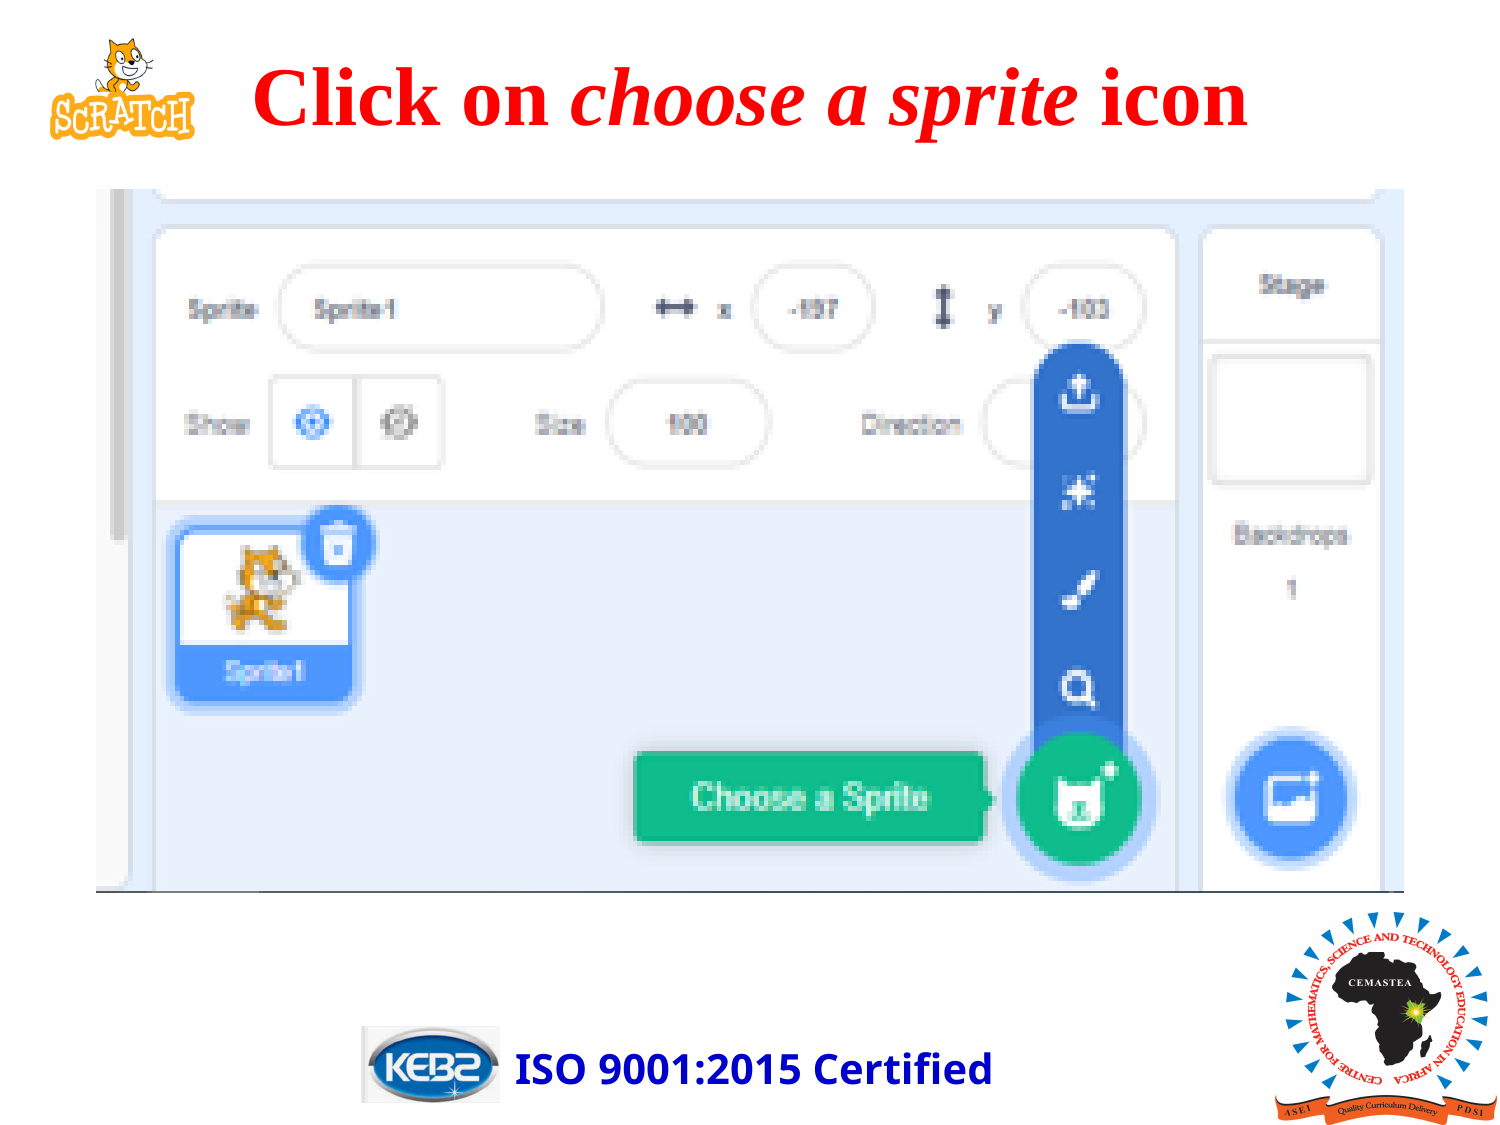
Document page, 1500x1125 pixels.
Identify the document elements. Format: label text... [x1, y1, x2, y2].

picture [1275, 912, 1497, 1125]
picture [0, 7, 1405, 894]
title Click on choose a sprite icon [75, 37, 1425, 147]
picture [361, 1026, 500, 1103]
